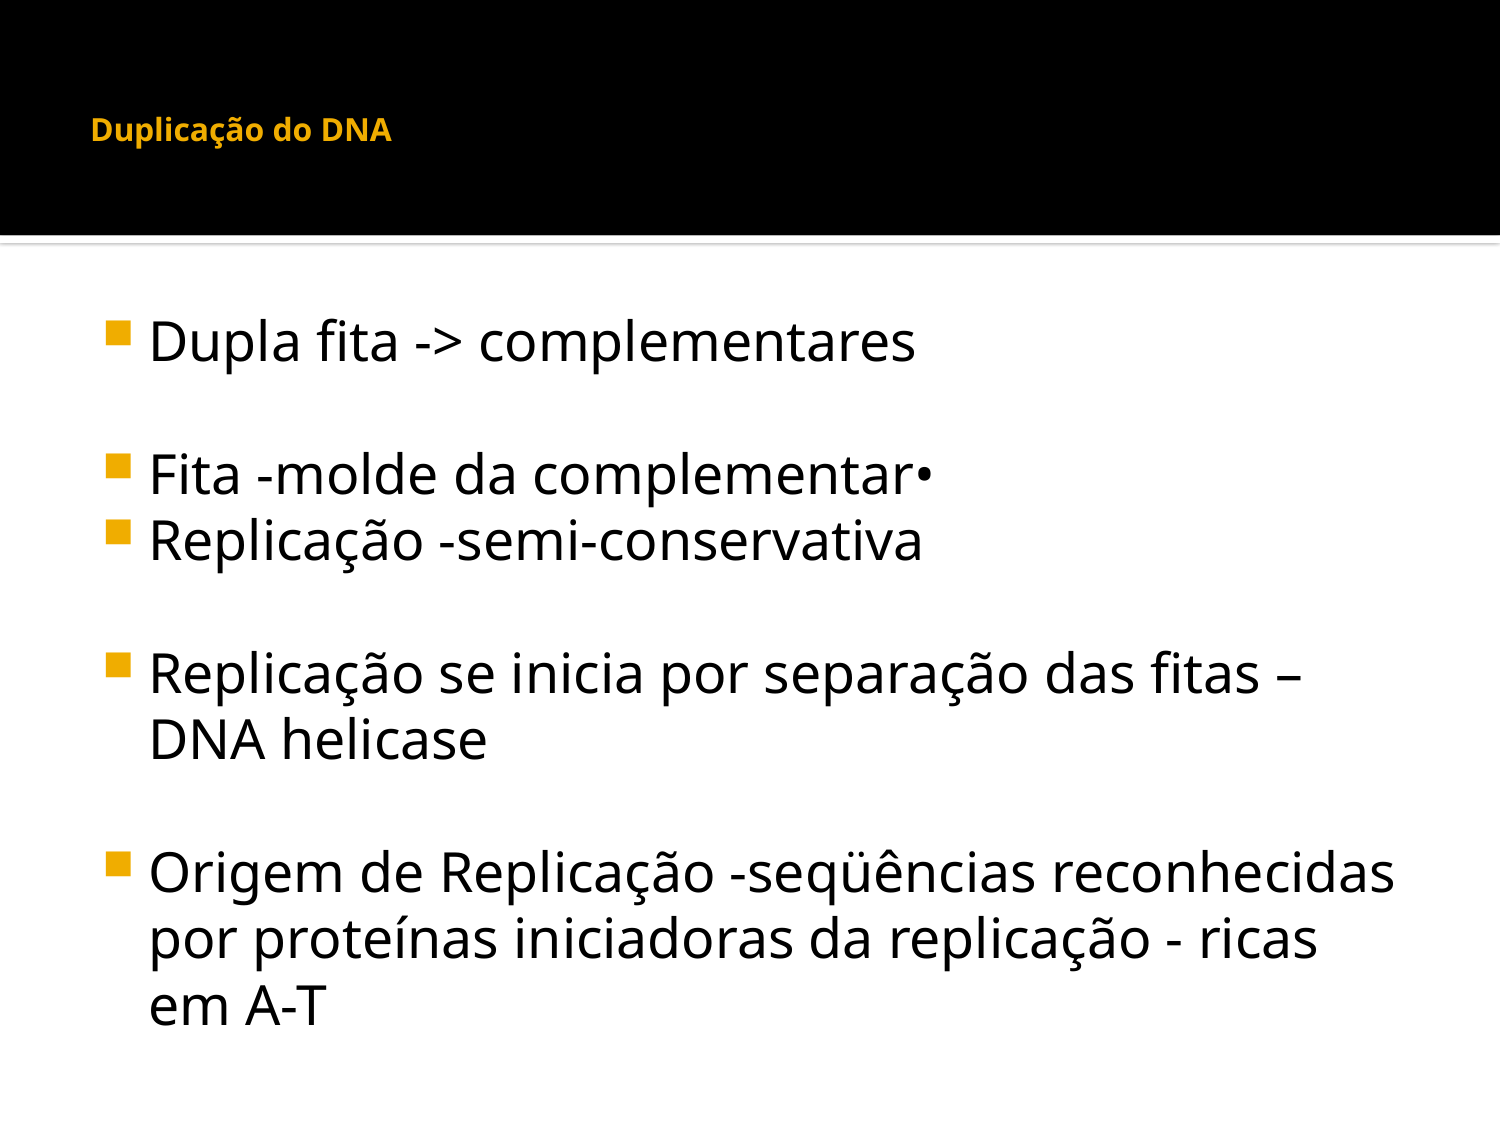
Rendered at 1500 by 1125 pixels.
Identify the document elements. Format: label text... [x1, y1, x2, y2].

title Duplicação do DNA [75, 25, 1425, 231]
list Dupla fita -> complementares Fita -molde da complementar• Replicação -semi-conservativa Replicação se inicia por separação das fitas – DNA helicase Origem de Replicação -seqüências reconhecidas por proteínas iniciadoras da replicação - ricas em A-T [75, 291, 1425, 1050]
